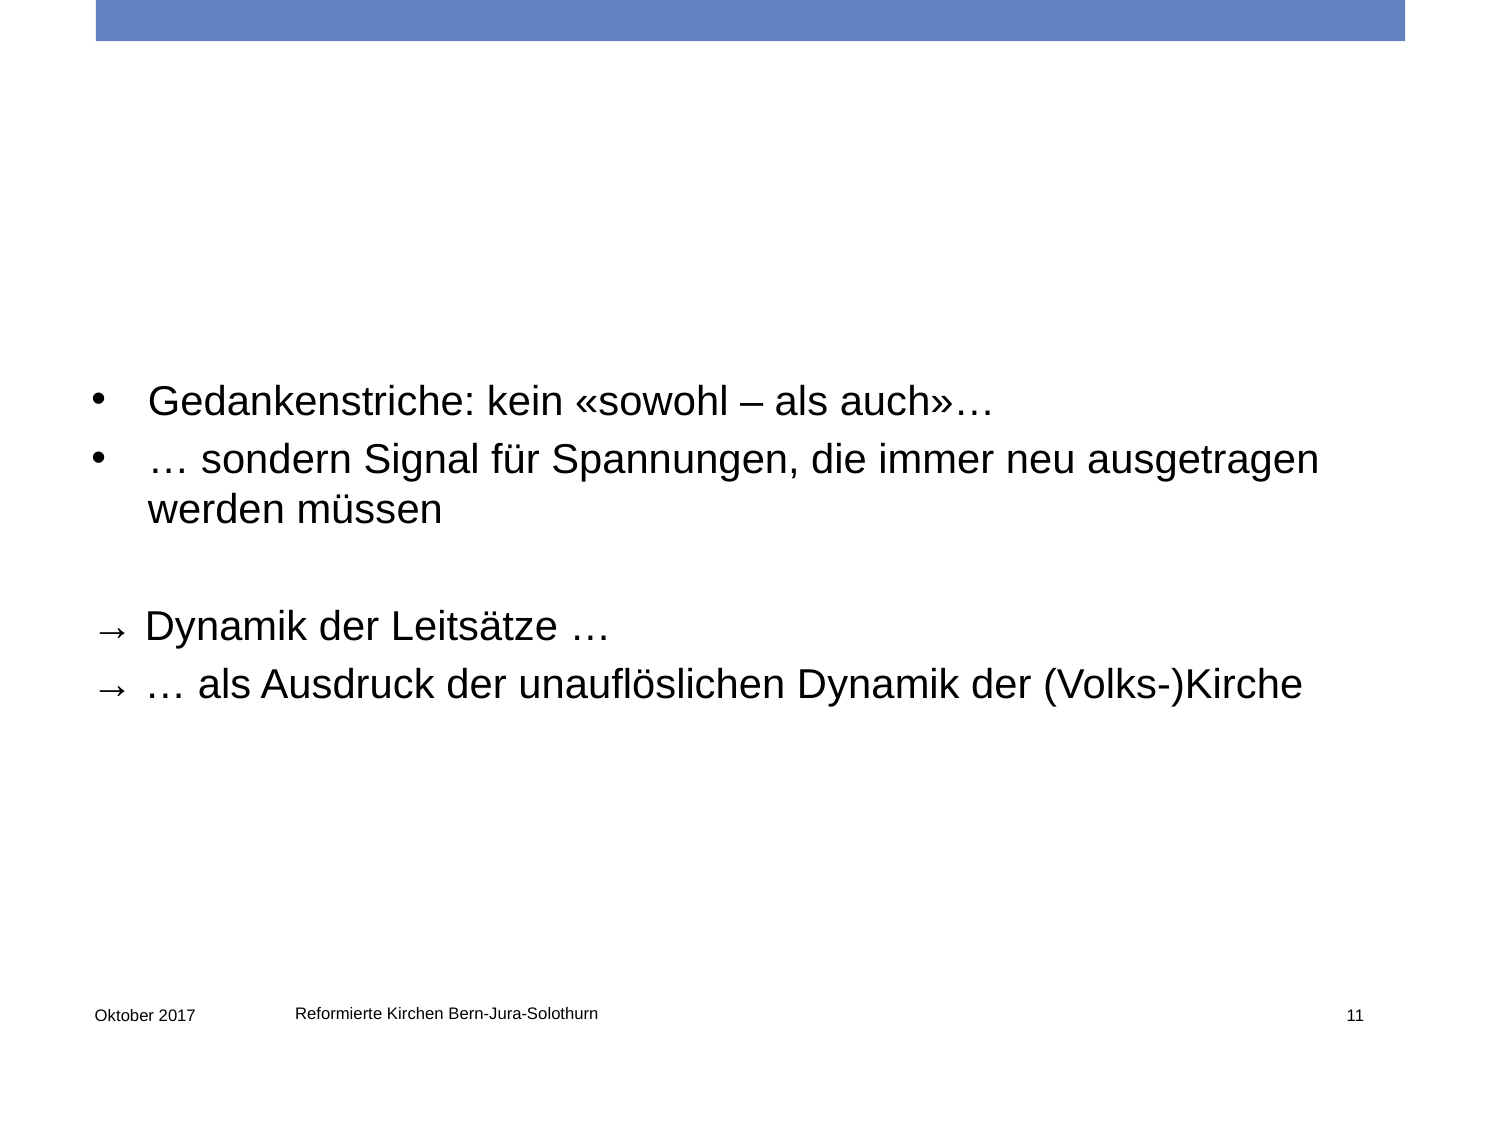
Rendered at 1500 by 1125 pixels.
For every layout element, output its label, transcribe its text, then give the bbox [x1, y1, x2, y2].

list Gedankenstriche: kein «sowohl – als auch»… … sondern Signal für Spannungen, die immer neu ausgetragen werden müssen → Dynamik der Leitsätze … → … als Ausdruck der unauflöslichen Dynamik der (Volks-)Kirche [91, 373, 1405, 912]
slide_number Oktober 2017 [94, 995, 213, 1025]
slide_number 11 [1246, 995, 1365, 1025]
footer Reformierte Kirchen Bern-Jura-Solothurn [295, 993, 1182, 1024]
